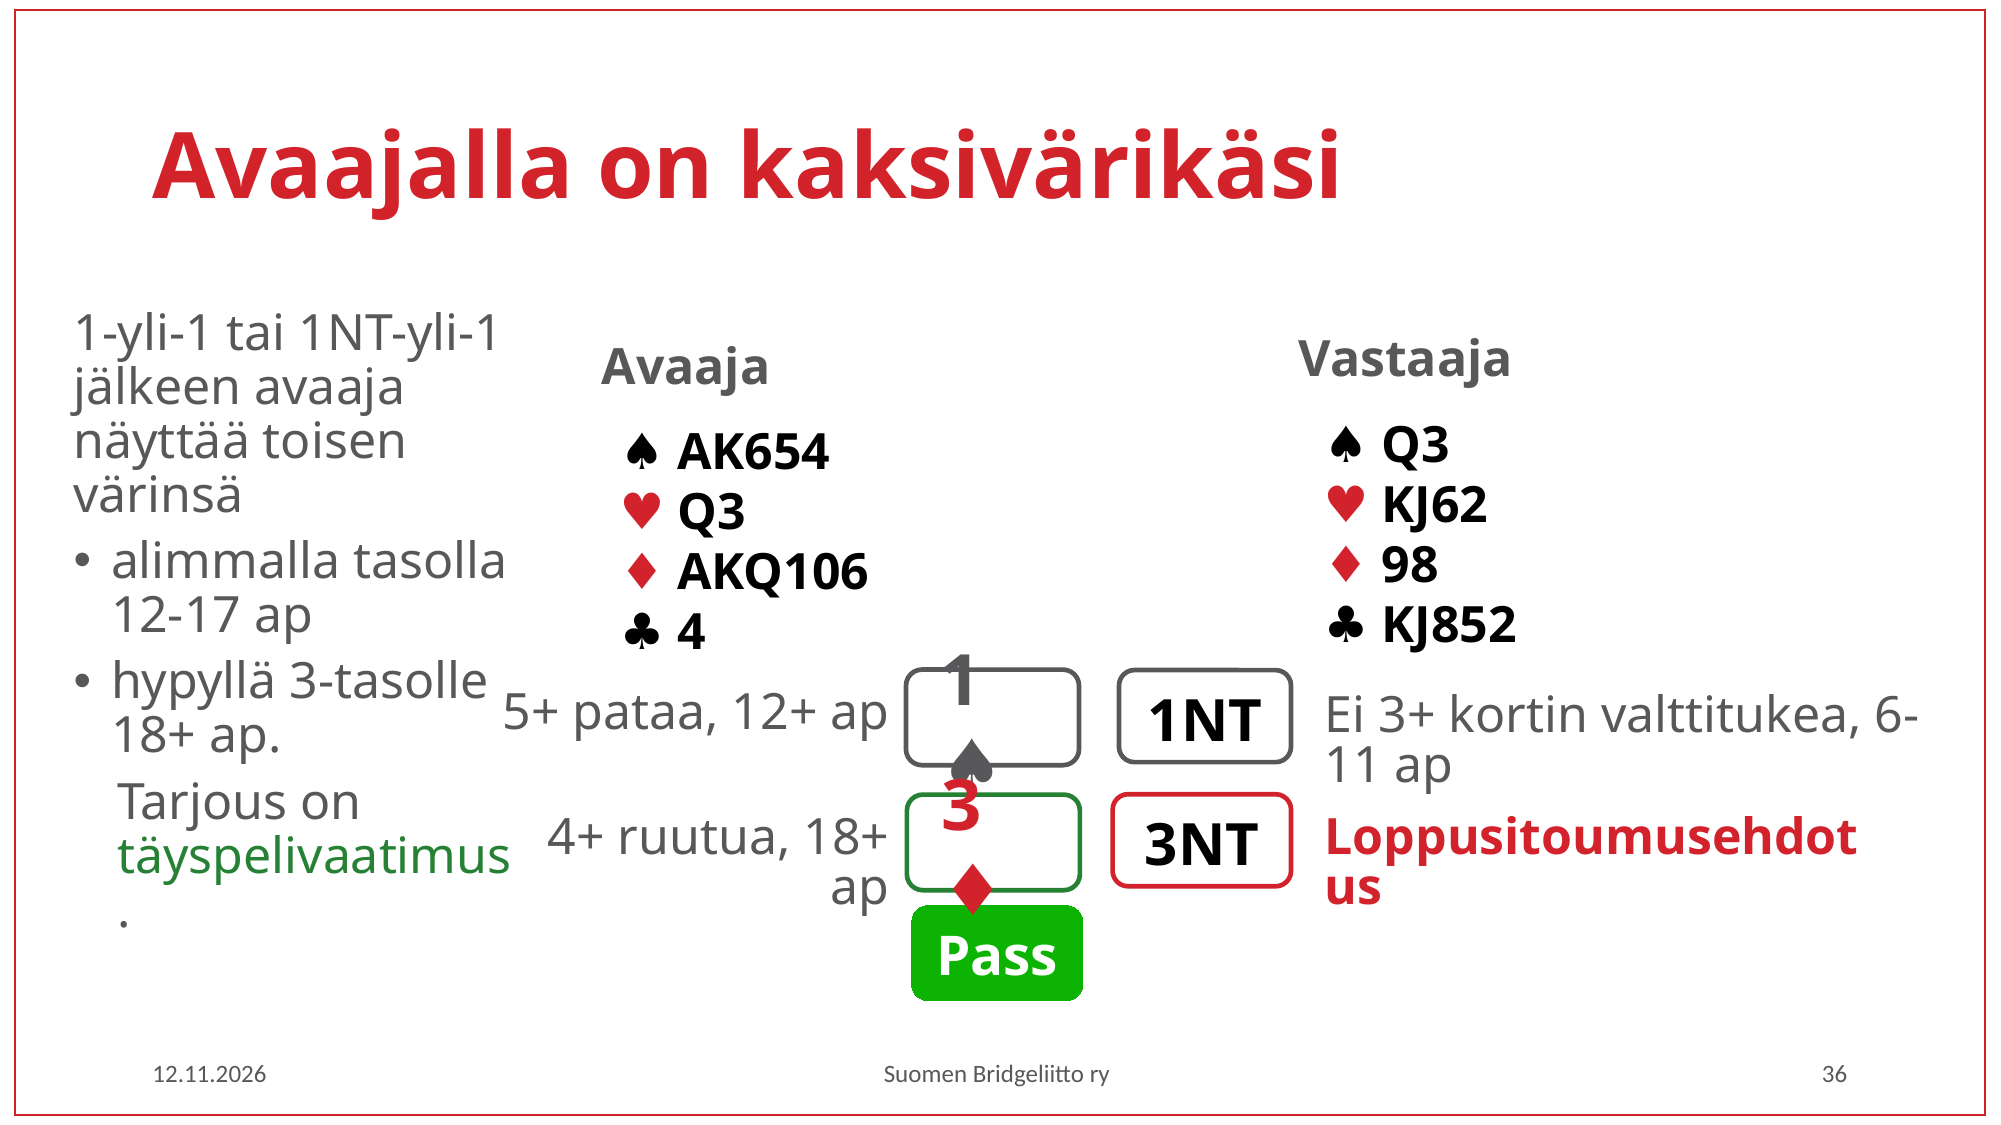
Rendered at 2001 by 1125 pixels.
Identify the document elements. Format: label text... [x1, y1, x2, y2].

text_box 1 ♠ [904, 668, 1081, 767]
text_box ♠ Q3 ♥ KJ62 ♦ 98 ♣ KJ852 [1308, 405, 1532, 661]
text_box 3NT [1111, 793, 1293, 888]
text_box 5+ pataa, 12+ ap [476, 682, 905, 747]
title Avaajalla on kaksivärikäsi [137, 59, 1863, 278]
text_box 3 ♦ [905, 793, 1081, 892]
footer Suomen Bridgeliitto ry [662, 1042, 1338, 1103]
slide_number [137, 1042, 588, 1103]
text_box ♠ AK654 ♥ Q3 ♦ AKQ106 ♣ 4 [604, 412, 885, 668]
text_box 4+ ruutua, 18+ ap [502, 807, 905, 922]
text_box Ei 3+ kortin valttitukea, 6-11 ap [1309, 684, 1983, 800]
text_box Avaaja [586, 326, 786, 402]
text_box Vastaaja [1283, 319, 1528, 395]
text_box Loppusitoumusehdotus [1309, 807, 1891, 922]
text_box Pass [911, 905, 1083, 1001]
text_box 1NT [1117, 669, 1293, 764]
slide_number 36 [1412, 1042, 1863, 1103]
list 1-yli-1 tai 1NT-yli-1 jälkeen avaaja näyttää toisen värinsä alimmalla tasolla 12-17 ap hypyllä 3-tasolle 18+ ap. Tarjous on täyspelivaatimus. [58, 299, 537, 1014]
